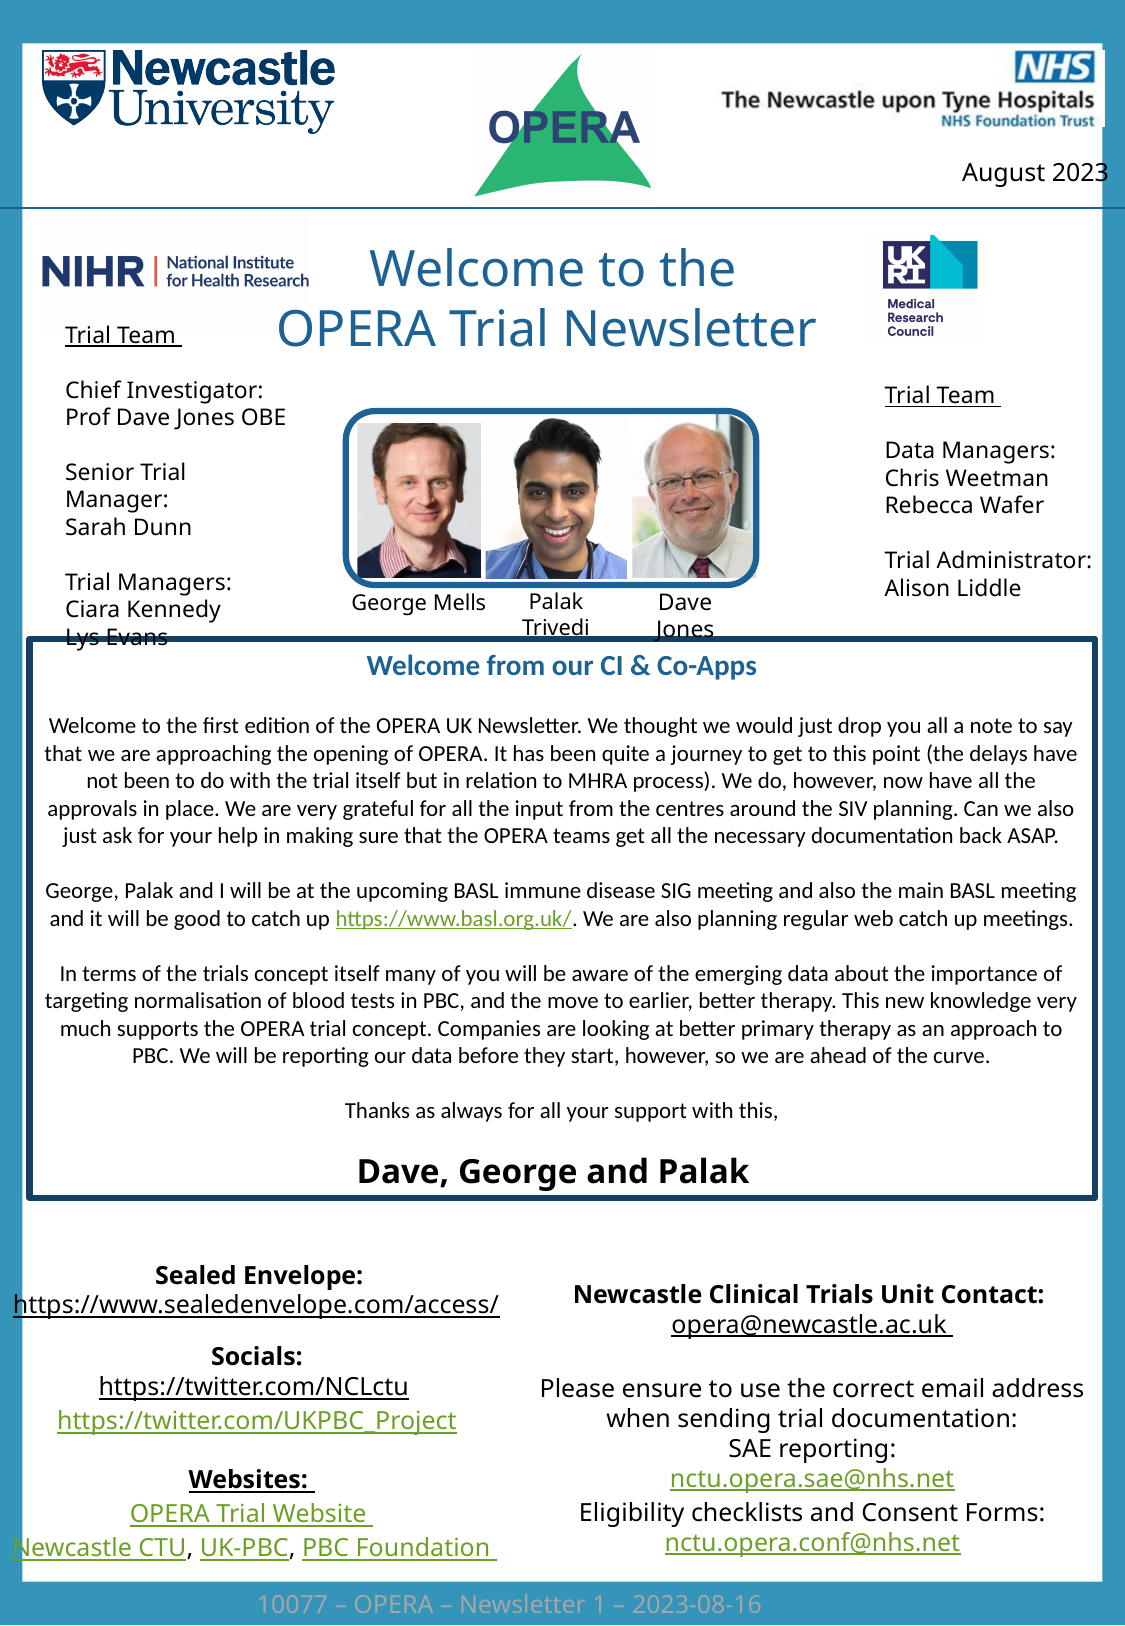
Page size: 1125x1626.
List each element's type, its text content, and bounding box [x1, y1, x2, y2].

text_box 10077 – OPERA – Newsletter 1 – 2023-08-16 [201, 1551, 818, 1625]
picture [716, 50, 1105, 127]
text_box Dave Jones [614, 586, 757, 650]
text_box Newcastle Clinical Trials Unit Contact: opera@newcastle.ac.uk Please ensure to use the correct email address when sending trial documentation: SAE reporting: nctu.opera.sae@nhs.net Eligibility checklists and Consent Forms: nctu.opera.conf@nhs.net [499, 1271, 1125, 1598]
text_box Websites: OPERA Trial Website Newcastle CTU, UK-PBC, PBC Foundation [0, 1456, 528, 1574]
picture [485, 409, 628, 579]
text_box August 2023 [947, 149, 1125, 195]
picture [42, 50, 335, 134]
text_box [344, 409, 483, 576]
picture [42, 209, 310, 338]
text_box Welcome from our CI & Co-Apps Welcome to the first edition of the OPERA UK Newsletter. We thought we would just drop you all a note to say that we are approaching the opening of OPERA. It has been quite a journey to get to this point (the delays have not been to do with the trial itself but in relation to MHRA process). We do, however, now have all the approvals in place. We are very grateful for all the input from the centres around the SIV planning. Can we also just ask for your help in making sure that the OPERA teams get all the necessary documentation back ASAP. George, Palak and I will be at the upcoming BASL immune disease SIG meeting and also the main BASL meeting and it will be good to catch up https://www.basl.org.uk/. We are also planning regular web catch up meetings. In terms of the trials concept itself many of you will be aware of the emerging data about the importance of targeting normalisation of blood tests in PBC, and the move to earlier, better therapy. This new knowledge very much supports the OPERA trial concept. Companies are looking at better primary therapy as an approach to PBC. We will be reporting our data before they start, however, so we are ahead of the curve. Thanks as always for all your support with this, Dave, George and Palak [29, 638, 1095, 1198]
text_box Welcome to the OPERA Trial Newsletter [312, 228, 975, 364]
text_box Socials: https://twitter.com/NCLctu https://twitter.com/UKPBC_Project [0, 1333, 542, 1447]
text_box Sealed Envelope: https://www.sealedenvelope.com/access/ [0, 1251, 544, 1331]
text_box George Mells [334, 581, 480, 622]
picture [632, 406, 757, 579]
text_box Palak Trivedi [480, 587, 632, 648]
picture [469, 48, 656, 202]
picture [869, 231, 985, 346]
picture [356, 423, 482, 579]
text_box Trial Team Data Managers: Chris Weetman Rebecca Wafer Trial Administrator: Alison Liddle [869, 373, 1125, 609]
text_box Trial Team Chief Investigator: Prof Dave Jones OBE Senior Trial Manager: Sarah Dunn Trial Managers: Ciara Kennedy Lys Evans [50, 345, 312, 658]
